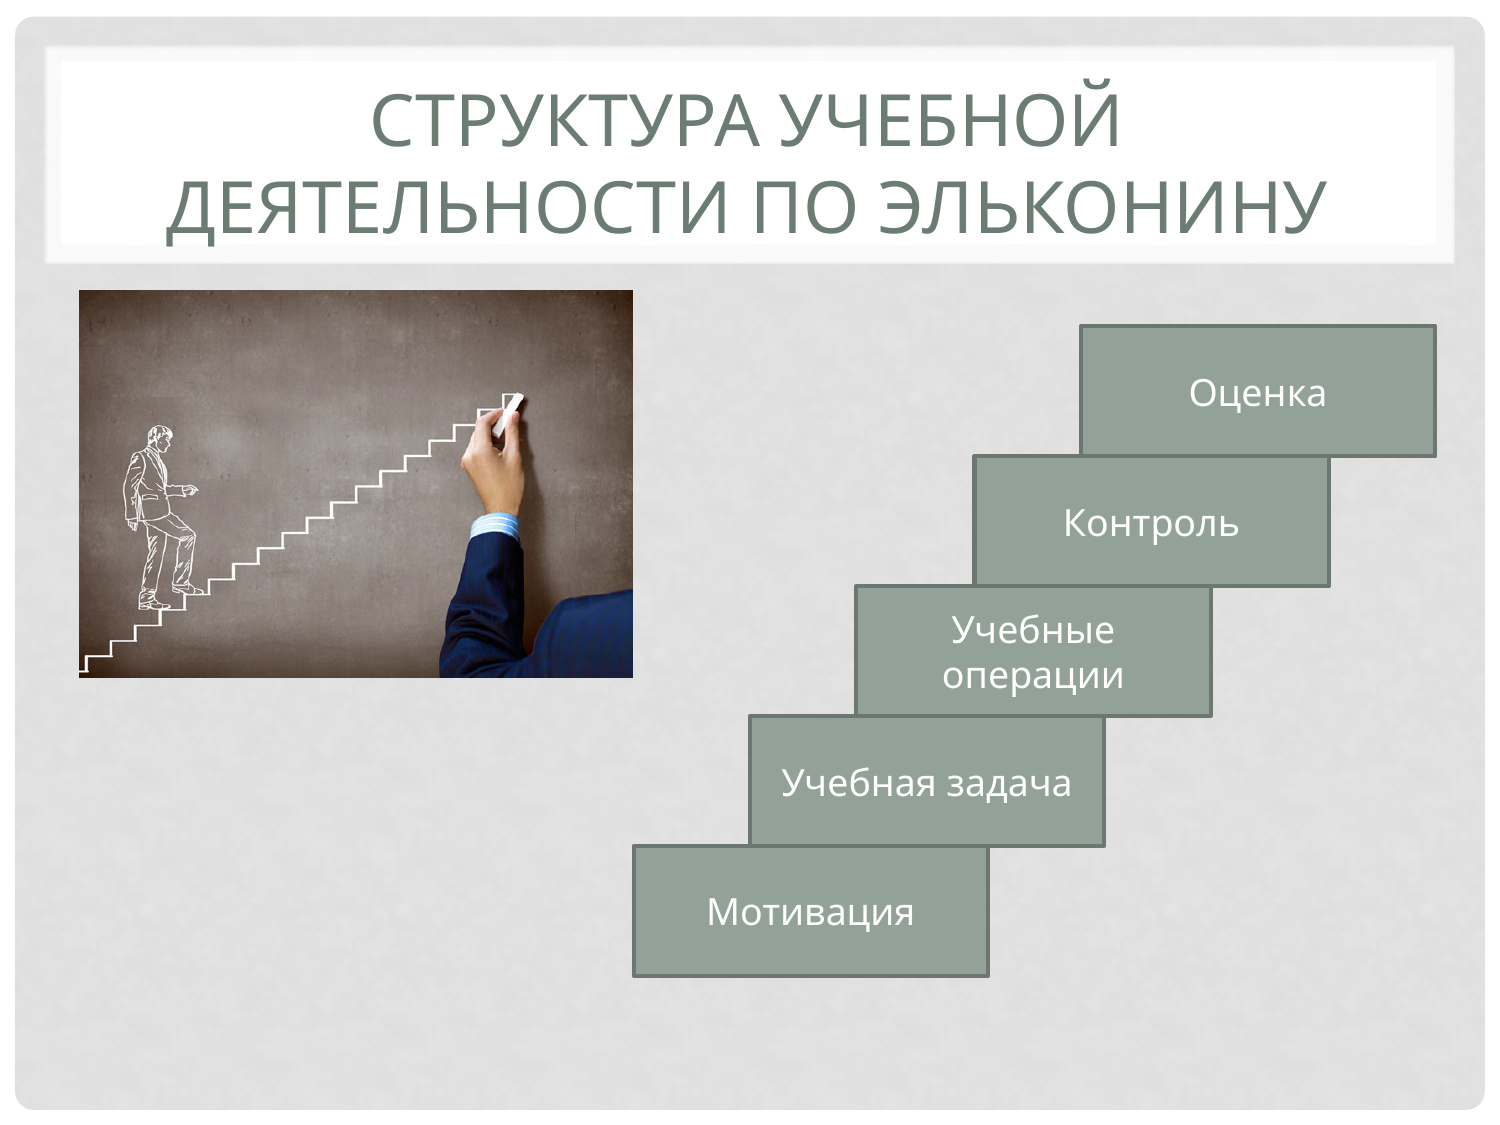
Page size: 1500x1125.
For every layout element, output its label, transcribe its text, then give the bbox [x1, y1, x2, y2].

text_box Контроль [972, 454, 1331, 588]
text_box Мотивация [632, 844, 990, 978]
title Структура учебной деятельности по эльконину [69, 66, 1425, 256]
text_box Учебная задача [748, 714, 1106, 848]
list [79, 290, 633, 678]
text_box Оценка [1079, 324, 1437, 458]
text_box Учебные операции [854, 584, 1213, 718]
